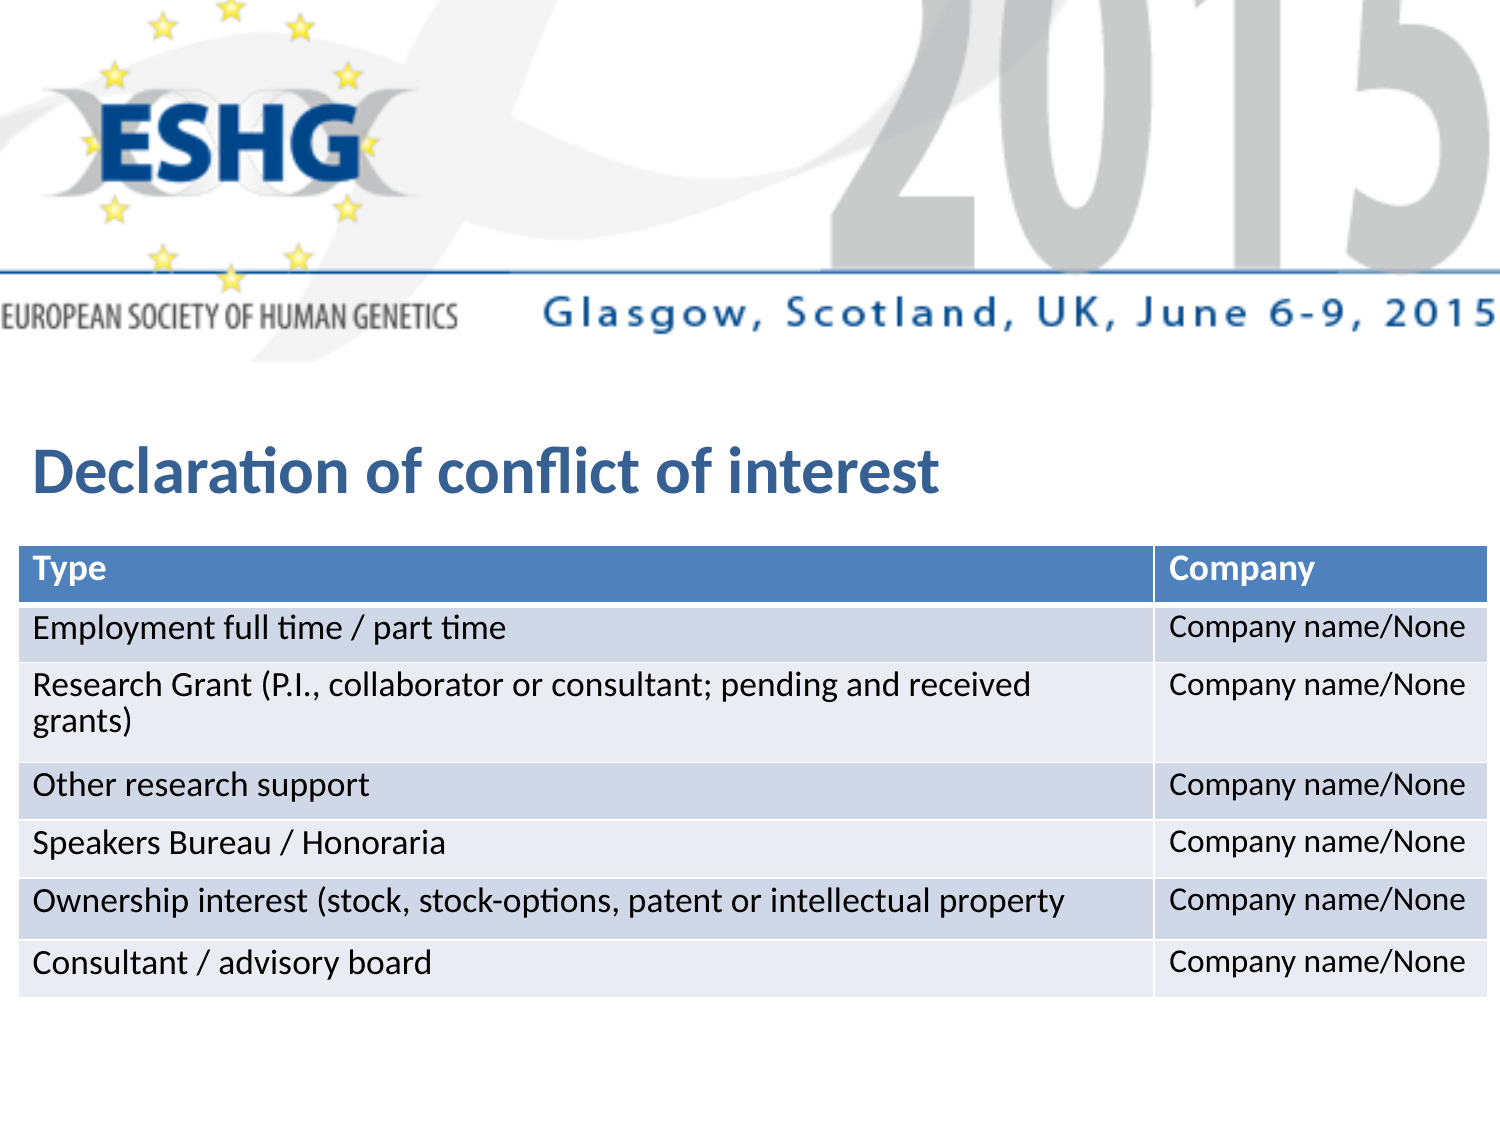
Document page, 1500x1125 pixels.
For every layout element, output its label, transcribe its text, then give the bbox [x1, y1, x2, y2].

table_cell Employment full time / part time [19, 608, 1153, 662]
table_cell Company name/None [1155, 663, 1487, 762]
table_cell Research Grant (P.I., collaborator or consultant; pending and received grants) [19, 663, 1153, 762]
table_cell Ownership interest (stock, stock-options, patent or intellectual property [19, 879, 1153, 939]
table_cell Company name/None [1155, 608, 1487, 662]
table_header Company [1155, 546, 1487, 602]
table_cell Company name/None [1155, 879, 1487, 939]
table_cell Consultant / advisory board [19, 941, 1153, 997]
table_cell Other research support [19, 763, 1153, 819]
table_header Type [19, 546, 1153, 602]
picture [0, 0, 1500, 362]
table_cell Company name/None [1155, 763, 1487, 819]
text_box [41, 834, 1459, 885]
table_cell Company name/None [1155, 821, 1487, 877]
table_cell Speakers Bureau / Honoraria [19, 821, 1153, 877]
text_box Declaration of conflict of interest [17, 419, 1412, 514]
table_cell Company name/None [1155, 941, 1487, 997]
